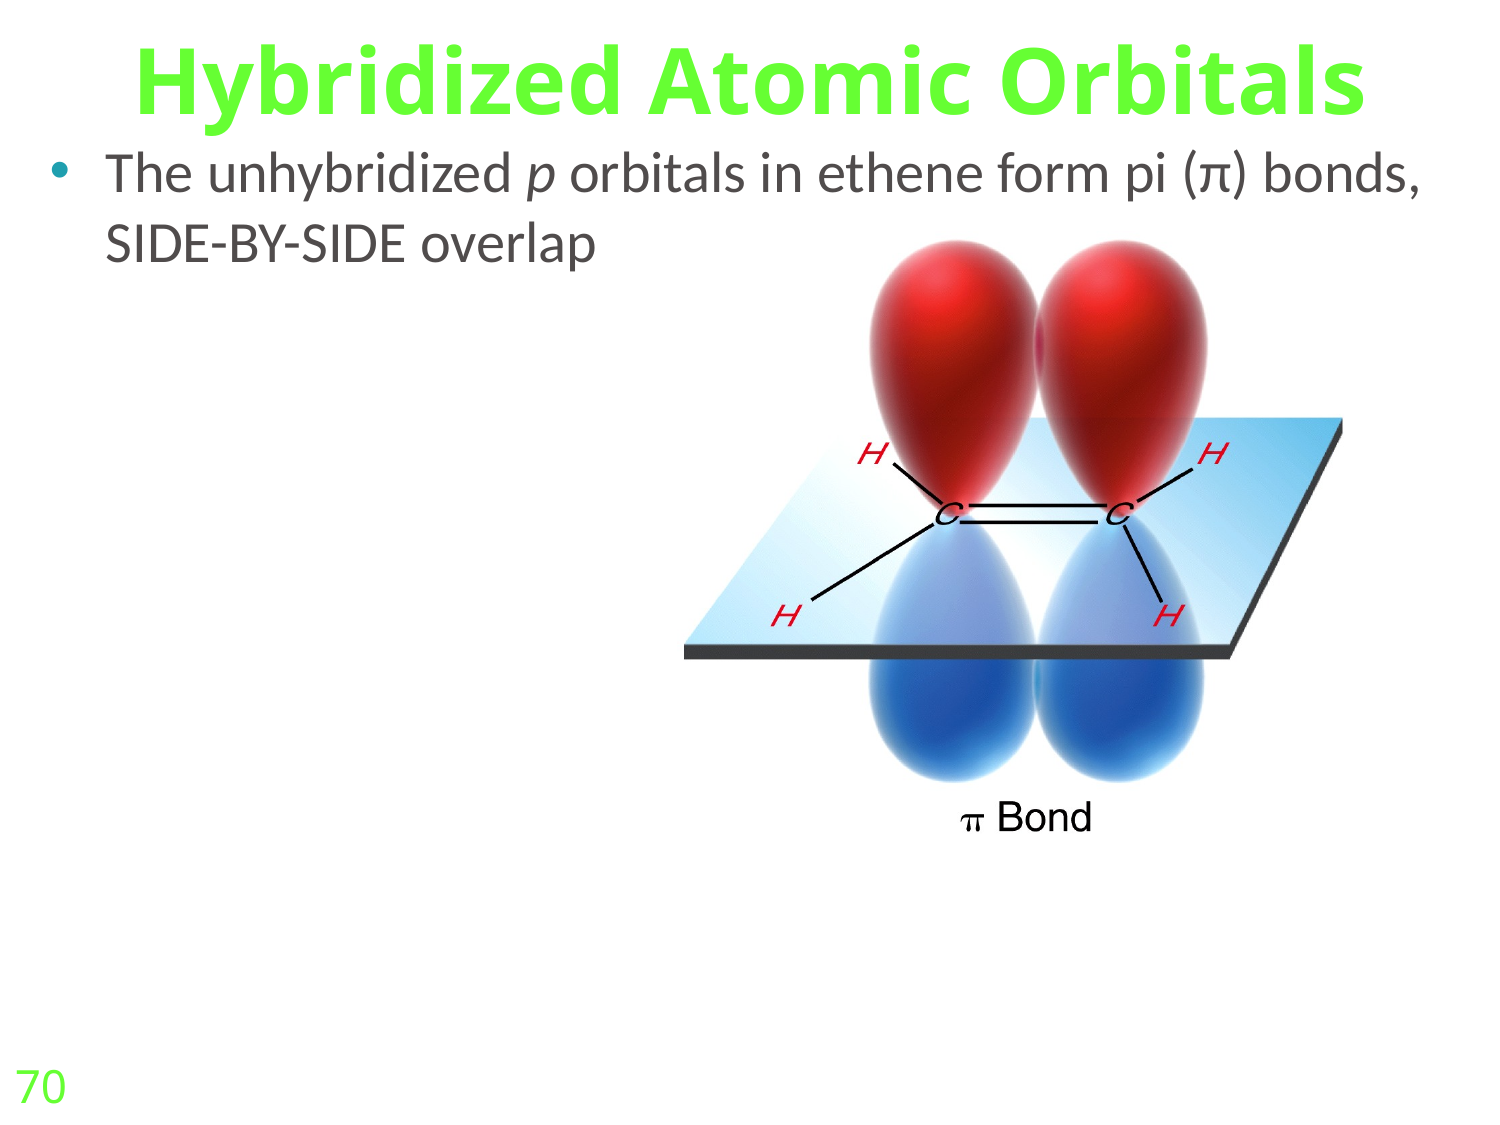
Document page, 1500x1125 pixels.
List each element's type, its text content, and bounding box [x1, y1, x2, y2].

text_box 70 [0, 1049, 313, 1125]
list The unhybridized p orbitals in ethene form pi (π) bonds, SIDE-BY-SIDE overlap [34, 126, 1467, 465]
title Hybridized Atomic Orbitals [74, 17, 1426, 126]
picture [676, 231, 1349, 847]
